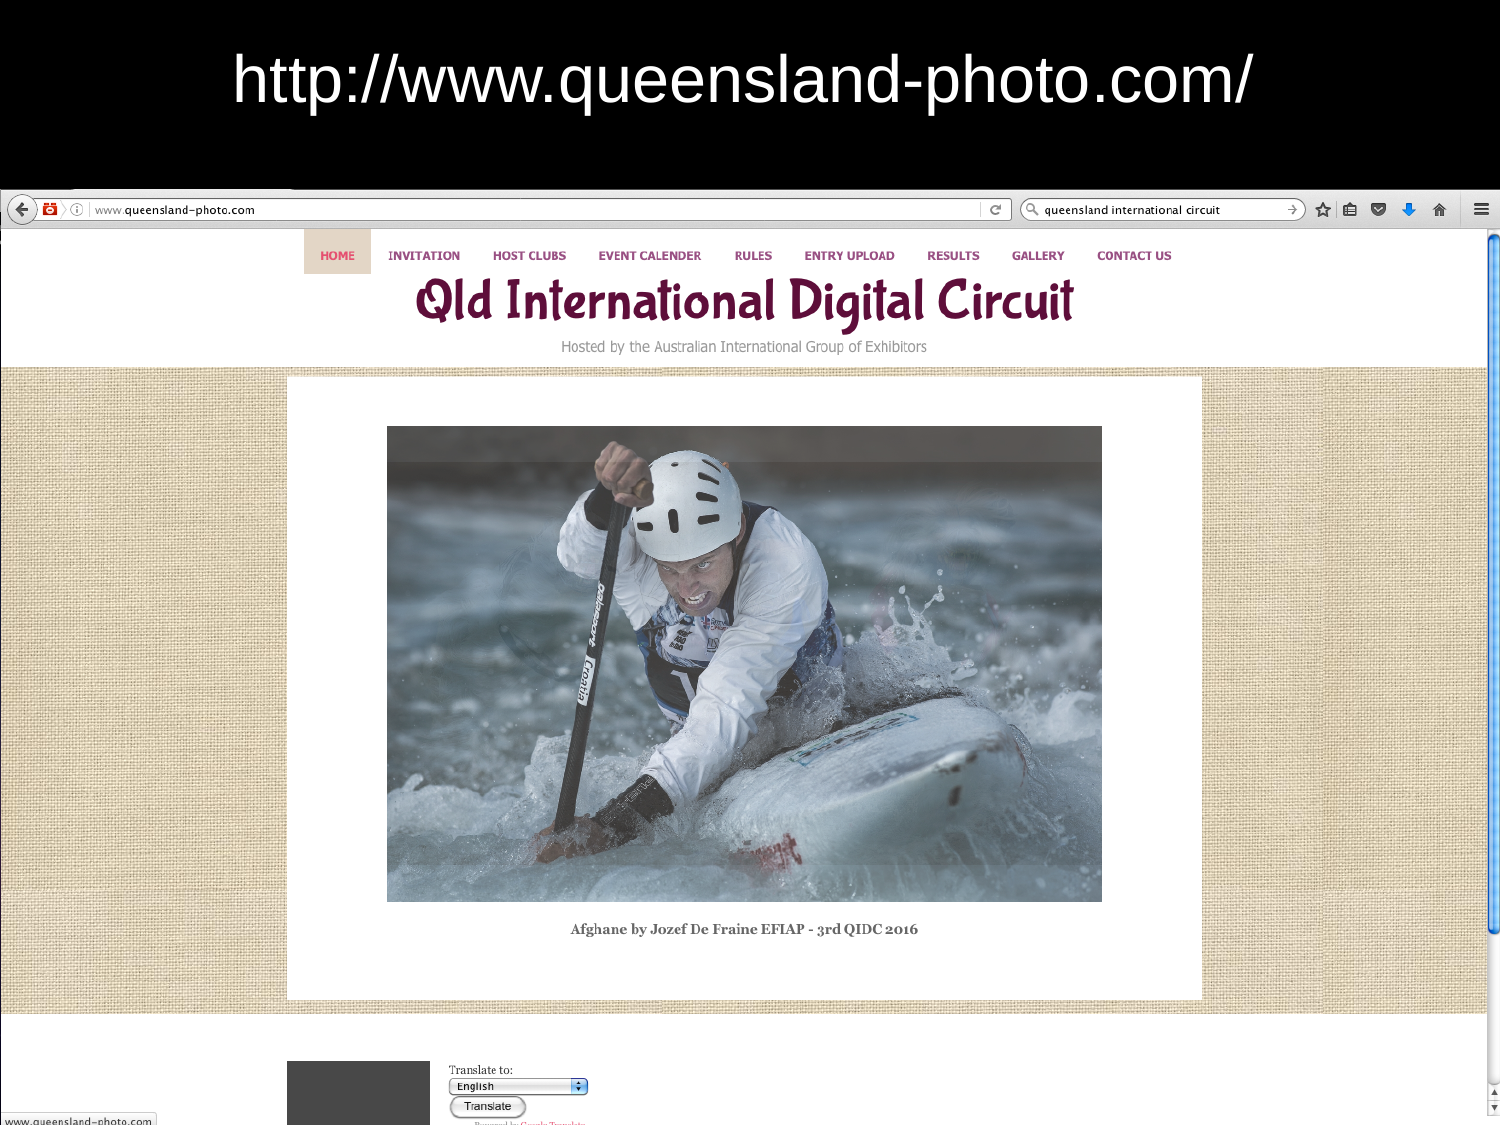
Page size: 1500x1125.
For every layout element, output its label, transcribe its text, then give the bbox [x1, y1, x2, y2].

text_box http://www.queensland-photo.com/ [218, 28, 1270, 124]
picture [0, 189, 1500, 1125]
